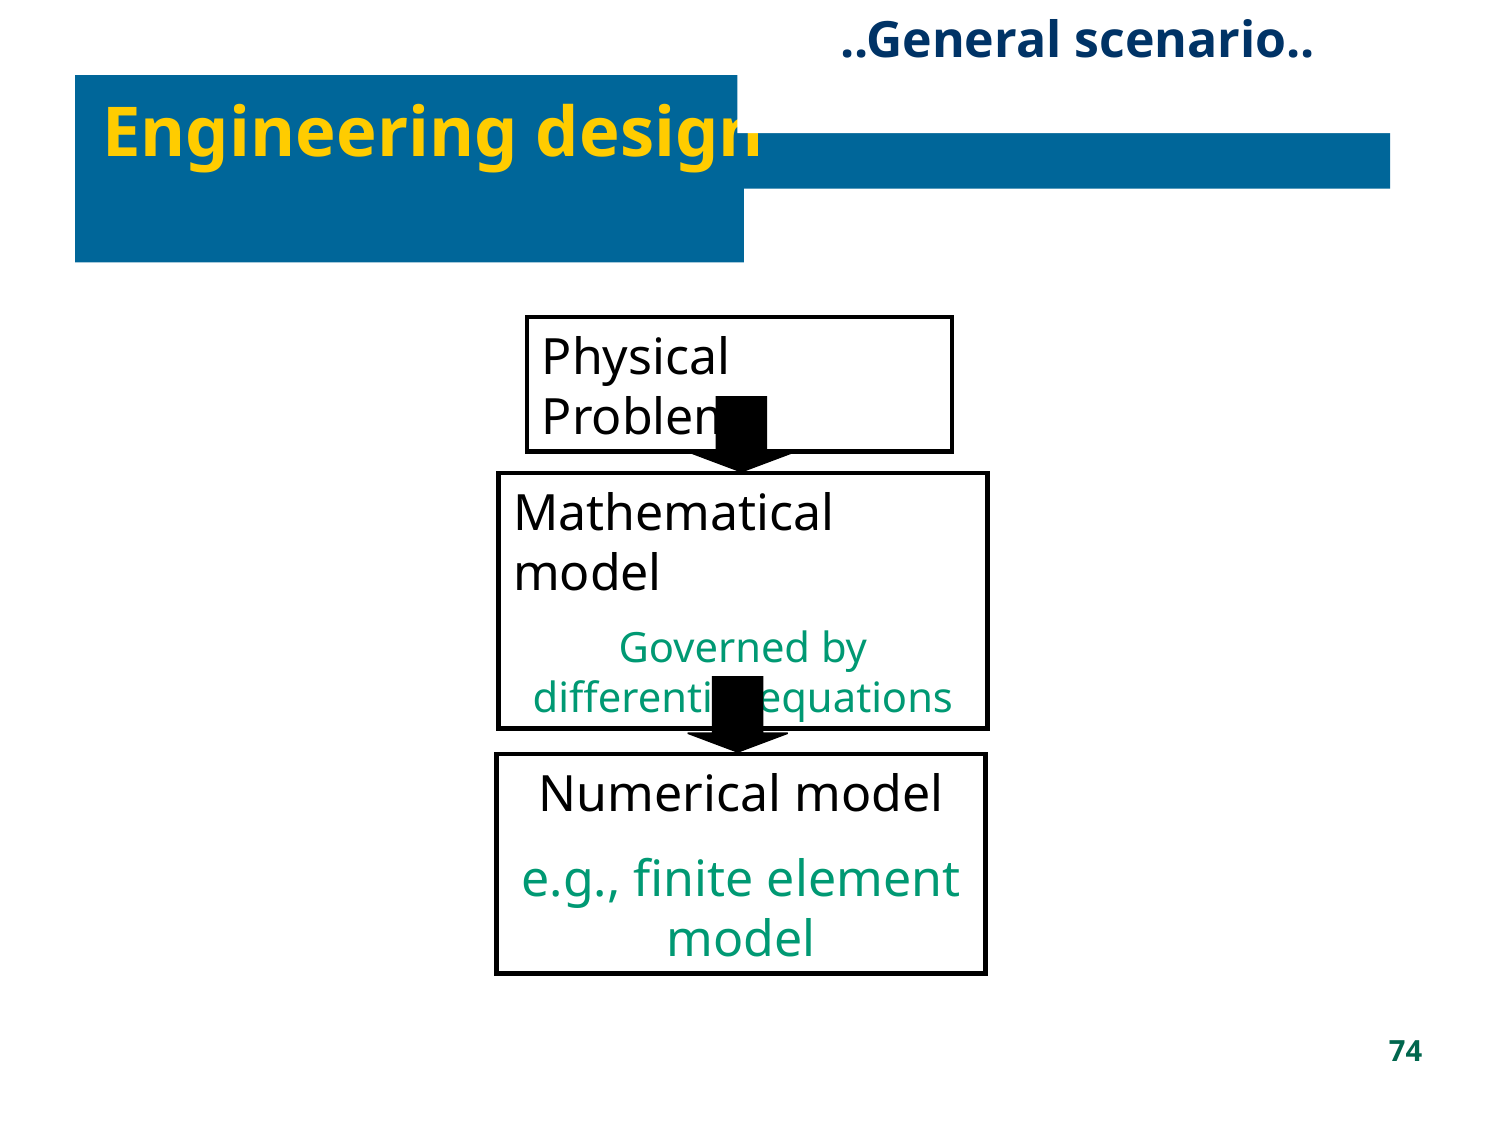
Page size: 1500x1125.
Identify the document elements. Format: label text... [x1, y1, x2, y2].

text_box Mathematical model Governed by differential equations [498, 472, 988, 729]
text_box ..General scenario.. [737, 0, 1419, 75]
text_box [691, 396, 792, 472]
text_box [75, 75, 1391, 189]
text_box [737, 0, 1420, 134]
text_box [687, 677, 788, 753]
text_box [75, 189, 744, 263]
text_box Numerical model e.g., finite element model [496, 753, 986, 974]
text_box Engineering design [87, 100, 1075, 177]
text_box Physical Problem [527, 317, 953, 452]
slide_number 74 [1249, 1024, 1438, 1101]
